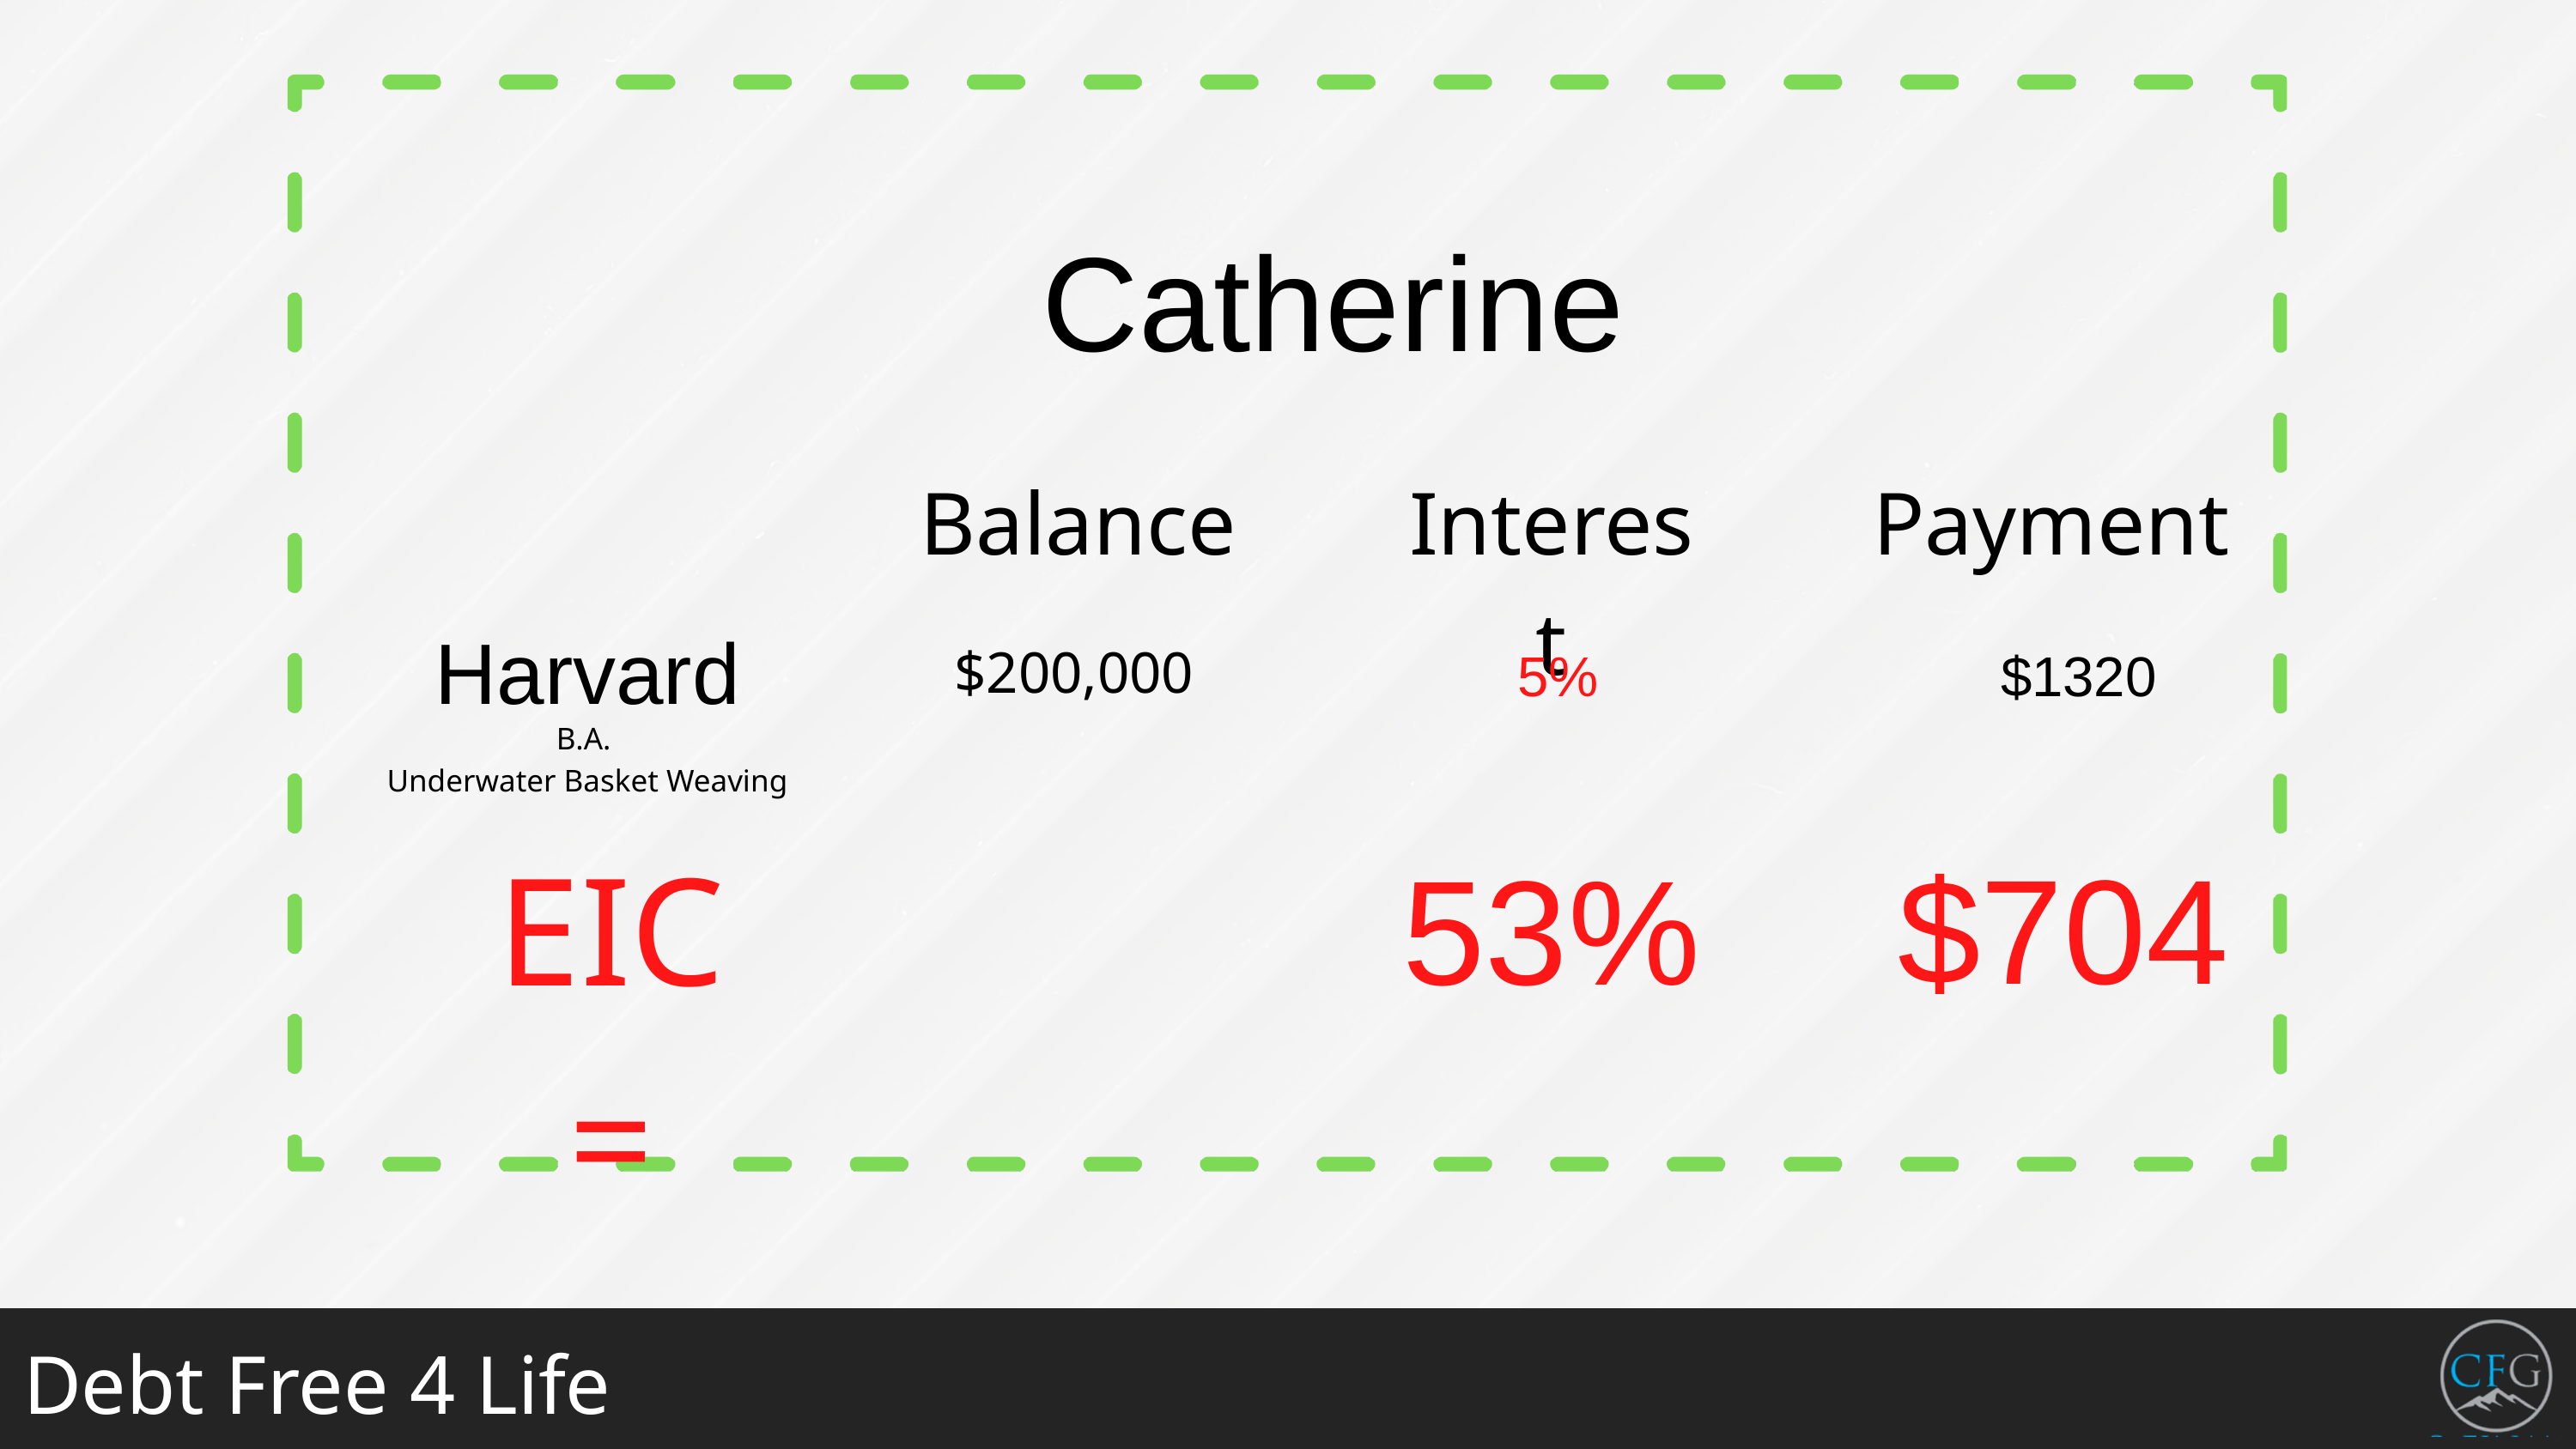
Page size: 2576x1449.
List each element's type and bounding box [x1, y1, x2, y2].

text_box [0, 0, 2576, 1308]
text_box [0, 1308, 2576, 1449]
